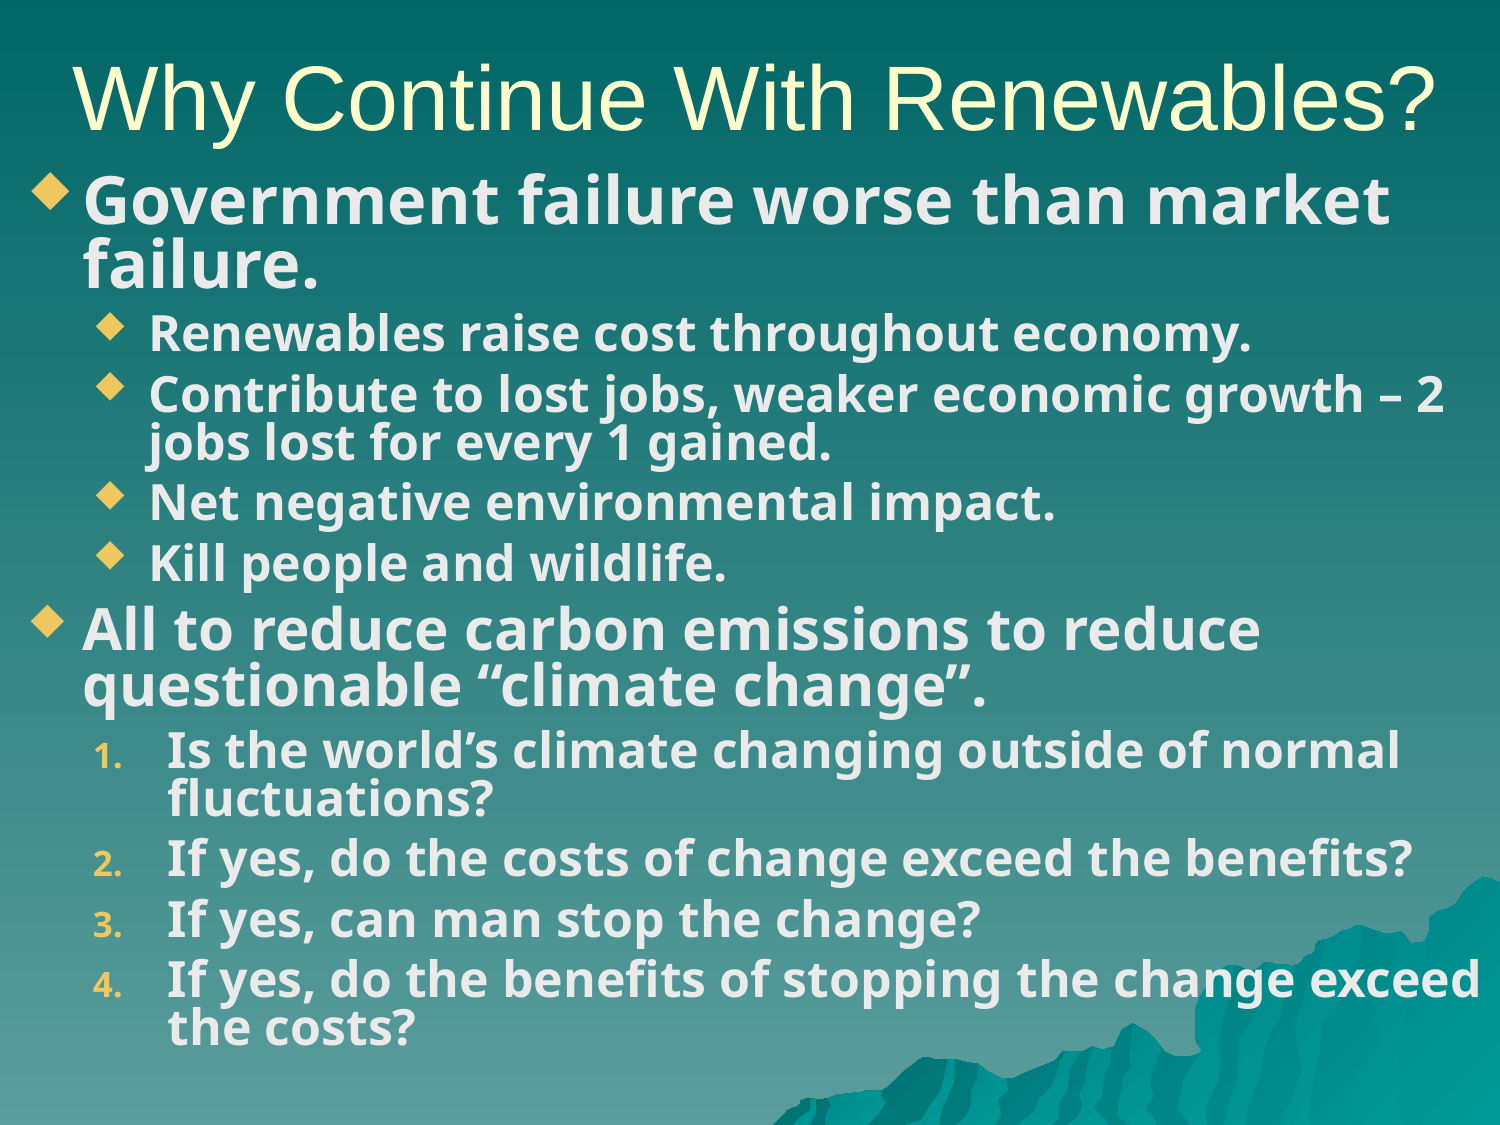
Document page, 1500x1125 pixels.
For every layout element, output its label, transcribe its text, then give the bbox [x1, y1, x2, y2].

list Government failure worse than market failure. Renewables raise cost throughout economy. Contribute to lost jobs, weaker economic growth – 2 jobs lost for every 1 gained. Net negative environmental impact. Kill people and wildlife. All to reduce carbon emissions to reduce questionable “climate change”. Is the world’s climate changing outside of normal fluctuations? If yes, do the costs of change exceed the benefits? If yes, can man stop the change? If yes, do the benefits of stopping the change exceed the costs? [12, 165, 1500, 1125]
title Why Continue With Renewables? [12, 24, 1500, 163]
